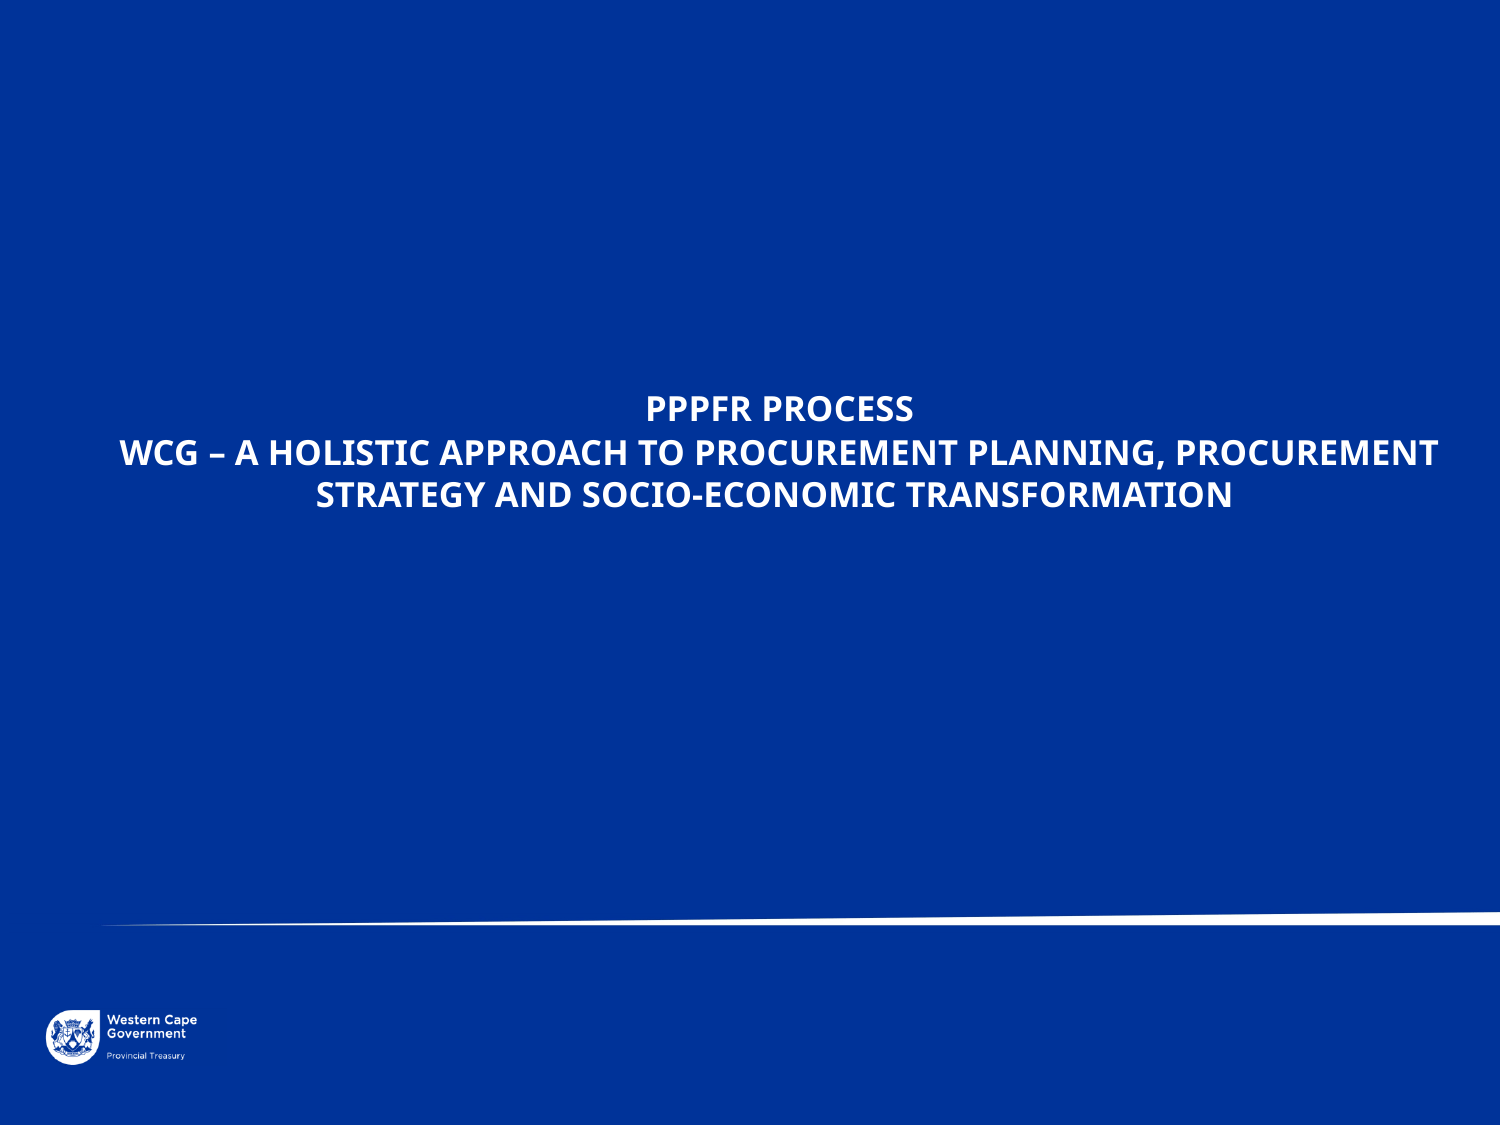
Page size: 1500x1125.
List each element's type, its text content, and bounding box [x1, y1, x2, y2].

picture [9, 904, 1500, 933]
picture [44, 1008, 227, 1066]
list PPPFR PROCESS WCG – A HOLISTIC APPROACH TO PROCUREMENT PLANNING, PROCUREMENT STRATEGY AND SOCIO-ECONOMIC TRANSFORMATION [100, 373, 1459, 528]
